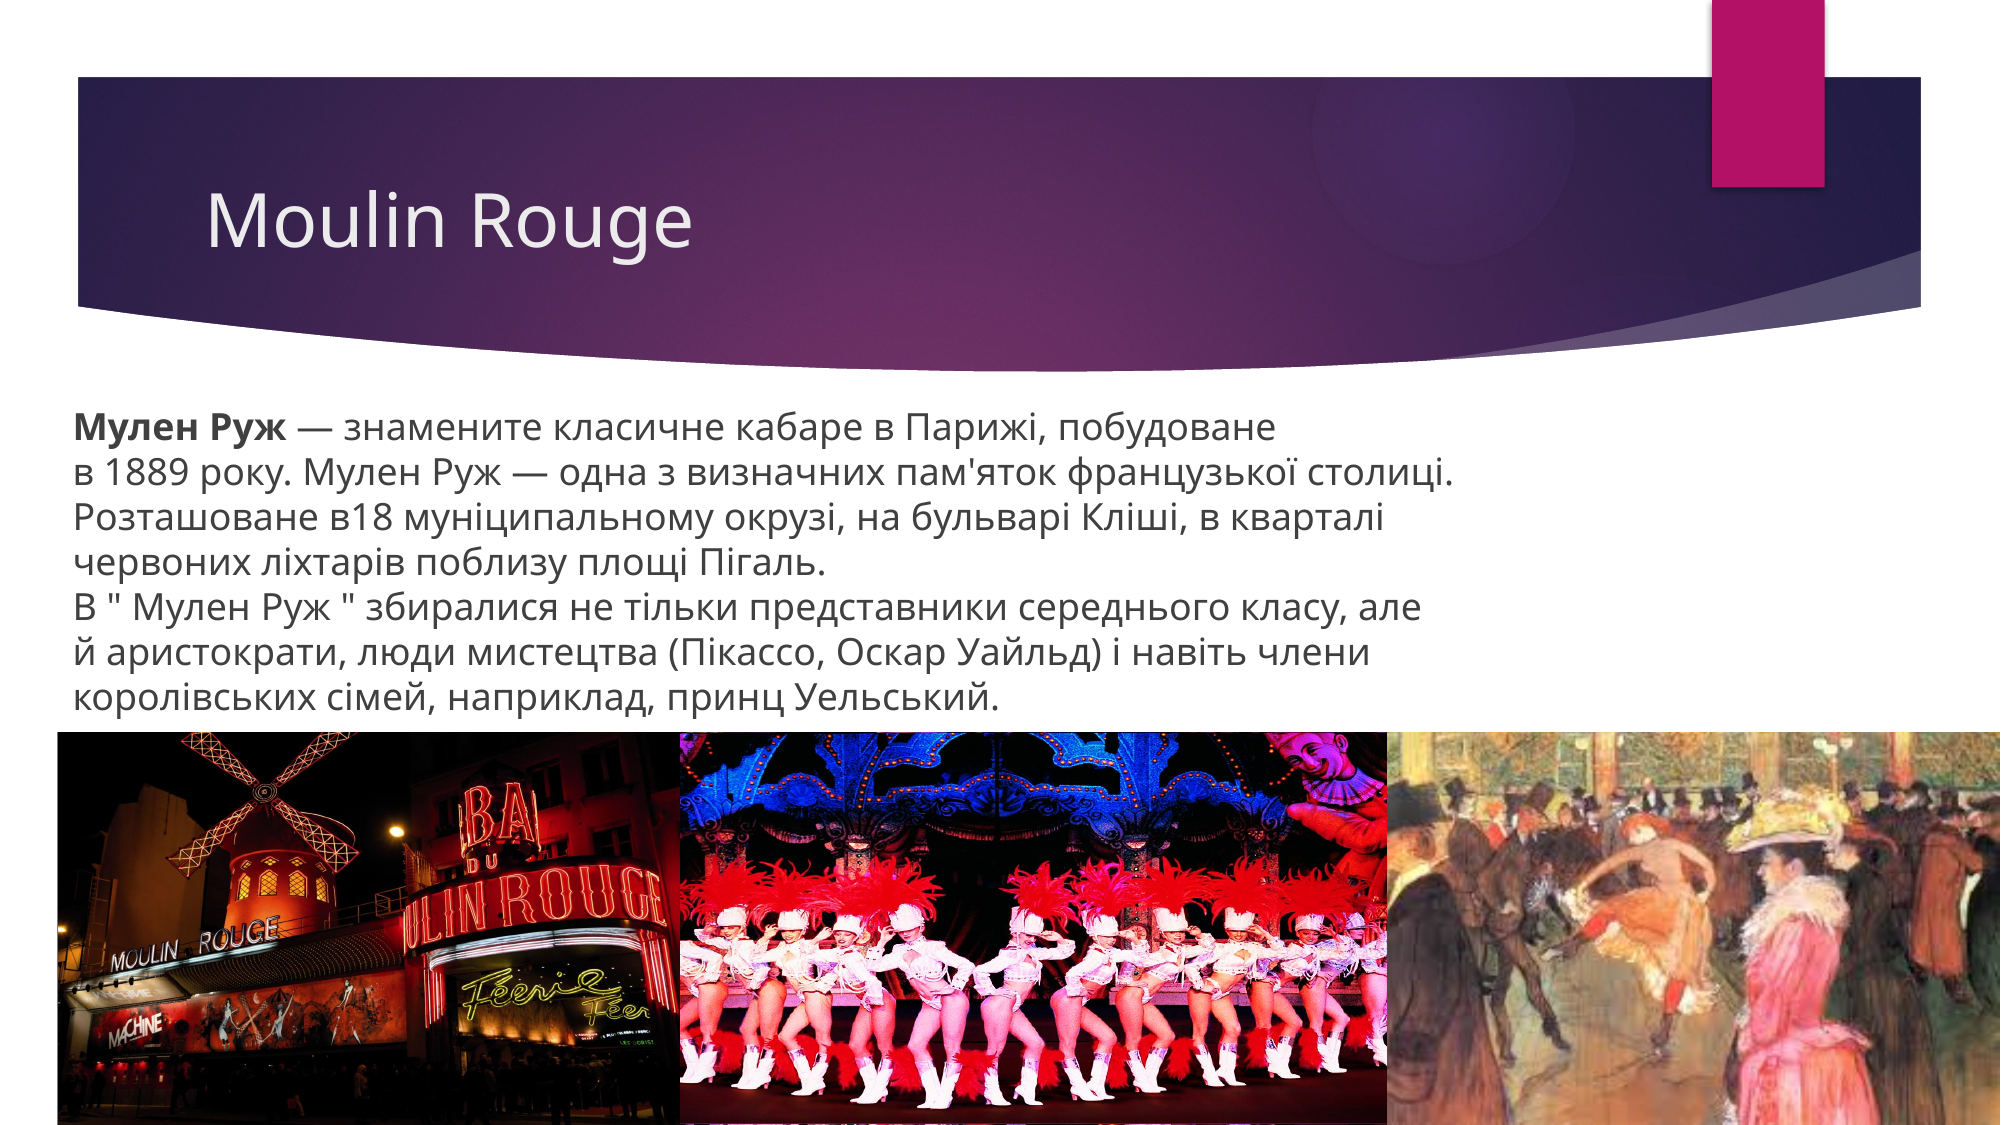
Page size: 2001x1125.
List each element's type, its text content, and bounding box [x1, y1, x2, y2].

picture [57, 731, 2000, 1125]
list Мулен Руж — знамените класичне кабаре в Парижі, побудоване в 1889 року. Мулен Руж — одна з визначних пам'яток французької столиці. Розташоване в18 муніципальному окрузі, на бульварі Кліші, в кварталі червоних ліхтарів поблизу площі Пігаль. В " Мулен Руж " збиралися не тільки представники середнього класу, але й аристократи, люди мистецтва (Пікассо, Оскар Уайльд) і навіть члени королівських сімей, наприклад, принц Уельський. [57, 395, 1506, 731]
title Moulin Rouge [189, 159, 1627, 276]
